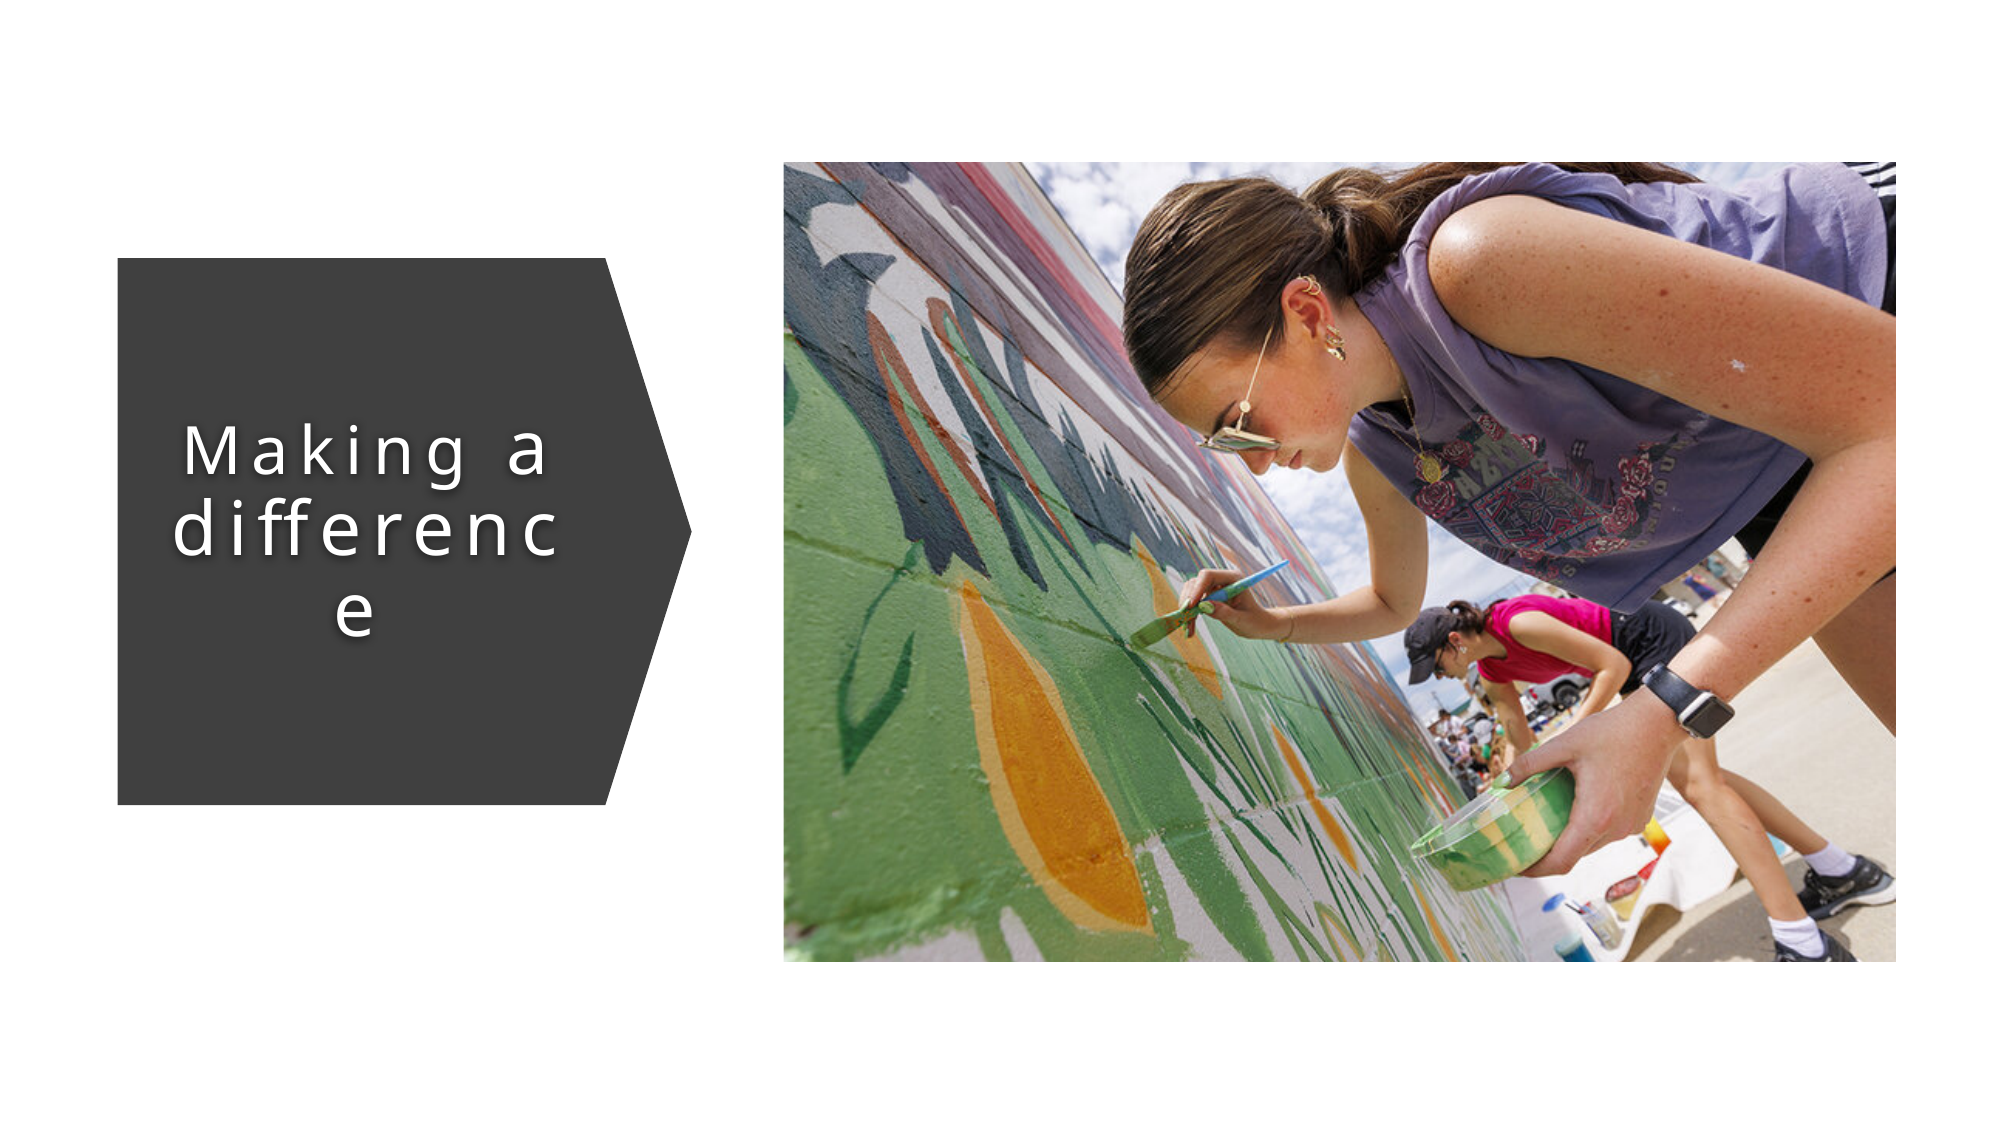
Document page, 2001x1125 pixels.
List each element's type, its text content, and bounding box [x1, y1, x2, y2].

text_box Making a difference [134, 322, 606, 741]
picture [783, 162, 1896, 962]
text_box [116, 257, 693, 807]
